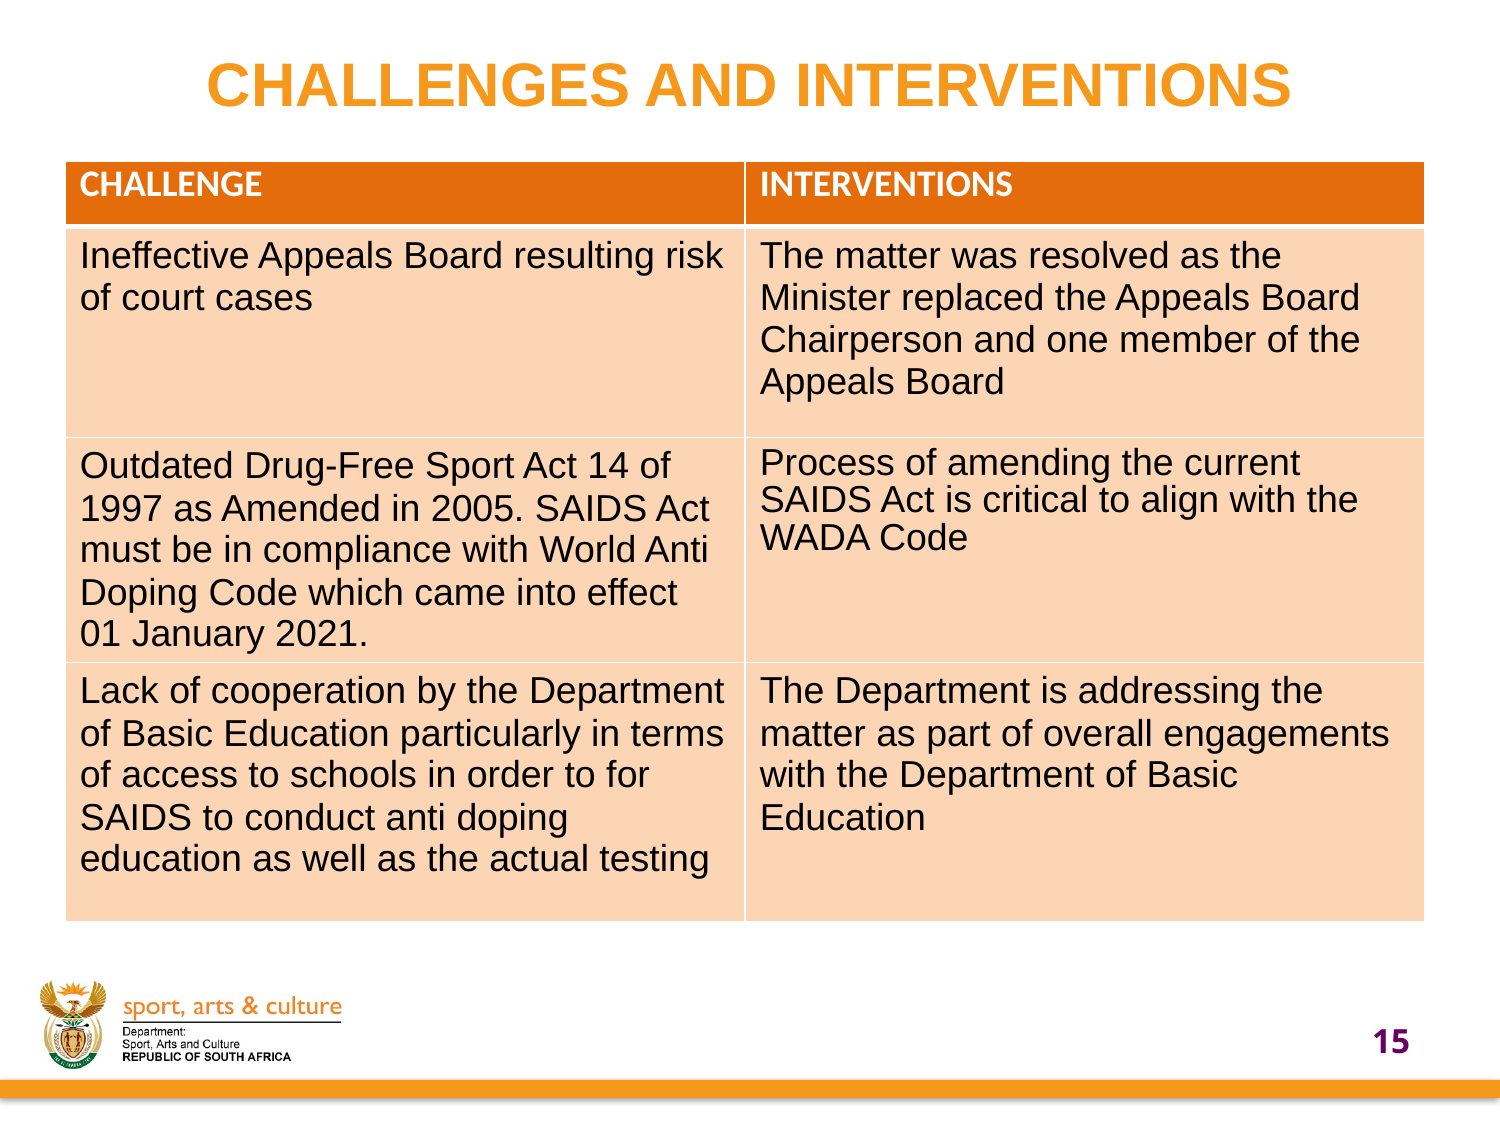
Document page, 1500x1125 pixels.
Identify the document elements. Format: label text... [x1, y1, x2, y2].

table_cell Outdated Drug-Free Sport Act 14 of 1997 as Amended in 2005. SAIDS Act must be in compliance with World Anti Doping Code which came into effect 01 January 2021. [66, 438, 744, 662]
table_cell Ineffective Appeals Board resulting risk of court cases [66, 229, 744, 437]
picture [19, 959, 361, 1079]
title CHALLENGES AND INTERVENTIONS [75, 42, 1425, 160]
table_cell The Department is addressing the matter as part of overall engagements with the Department of Basic Education [746, 663, 1424, 921]
slide_number 15 [1340, 1012, 1425, 1073]
table_cell The matter was resolved as the Minister replaced the Appeals Board Chairperson and one member of the Appeals Board [746, 229, 1424, 437]
table_cell Process of amending the current SAIDS Act is critical to align with the WADA Code [746, 438, 1424, 662]
table_header CHALLENGE [66, 162, 744, 224]
table_header INTERVENTIONS [746, 162, 1424, 224]
table_cell Lack of cooperation by the Department of Basic Education particularly in terms of access to schools in order to for SAIDS to conduct anti doping education as well as the actual testing [66, 663, 744, 921]
